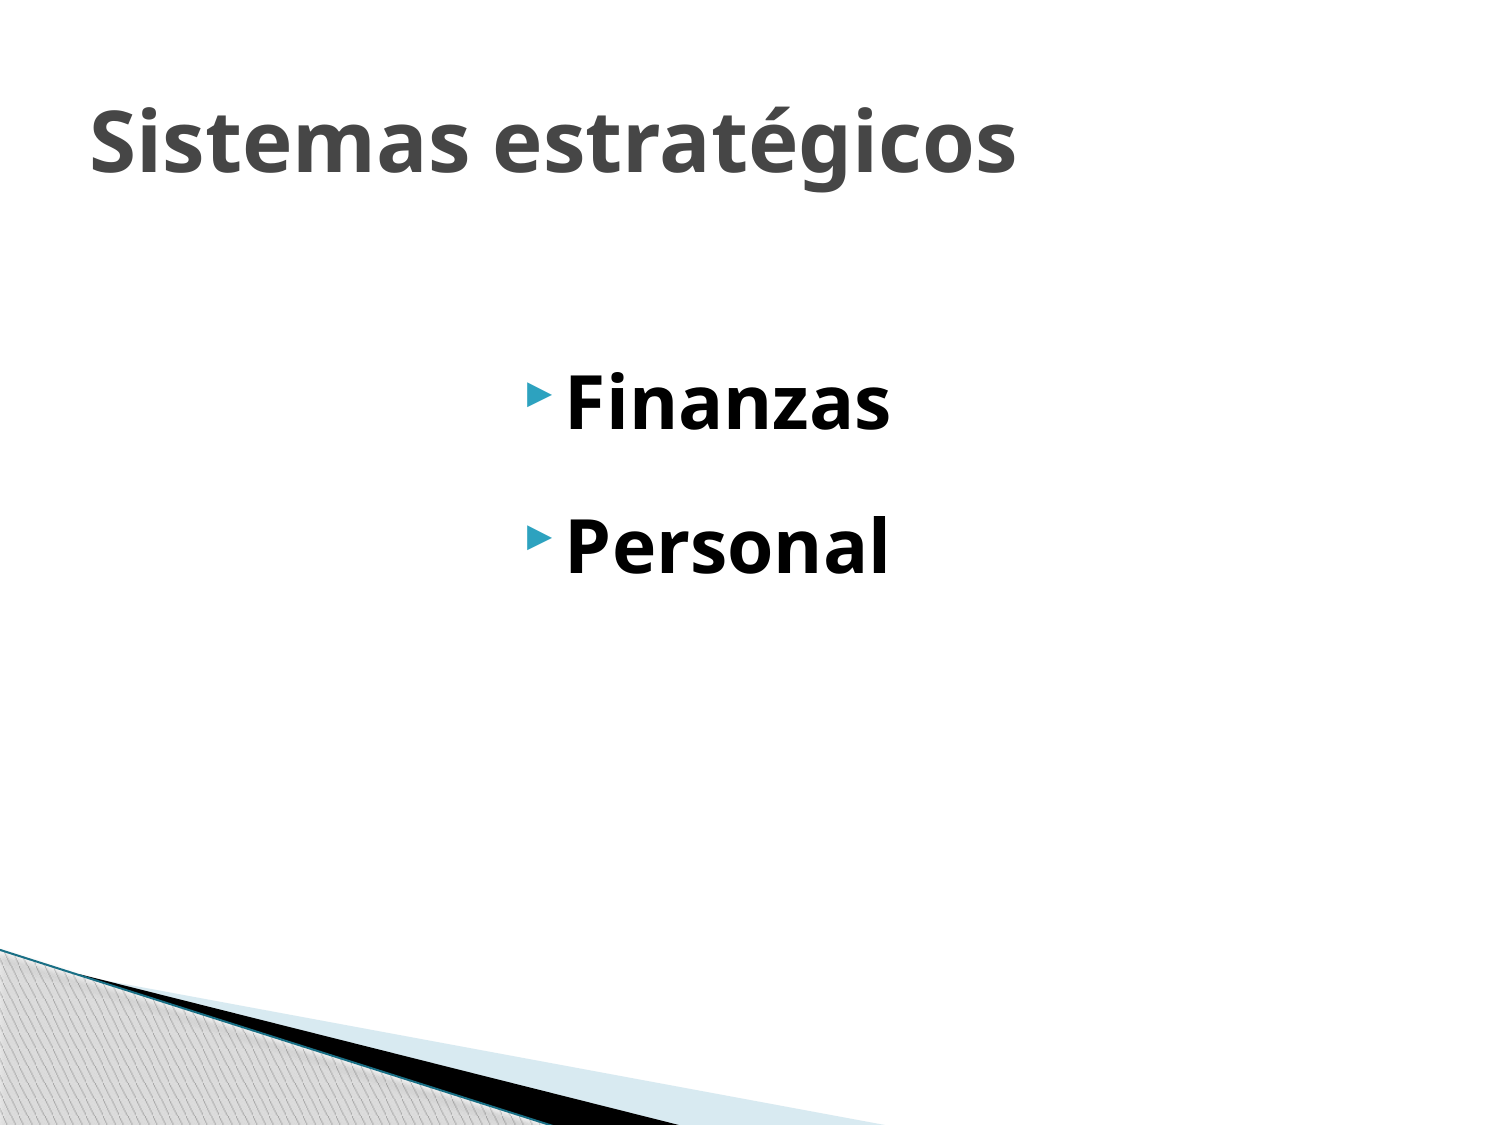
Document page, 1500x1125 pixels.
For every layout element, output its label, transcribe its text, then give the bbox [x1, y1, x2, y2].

title Sistemas estratégicos [75, 45, 1425, 233]
list Finanzas Personal [490, 302, 1425, 986]
